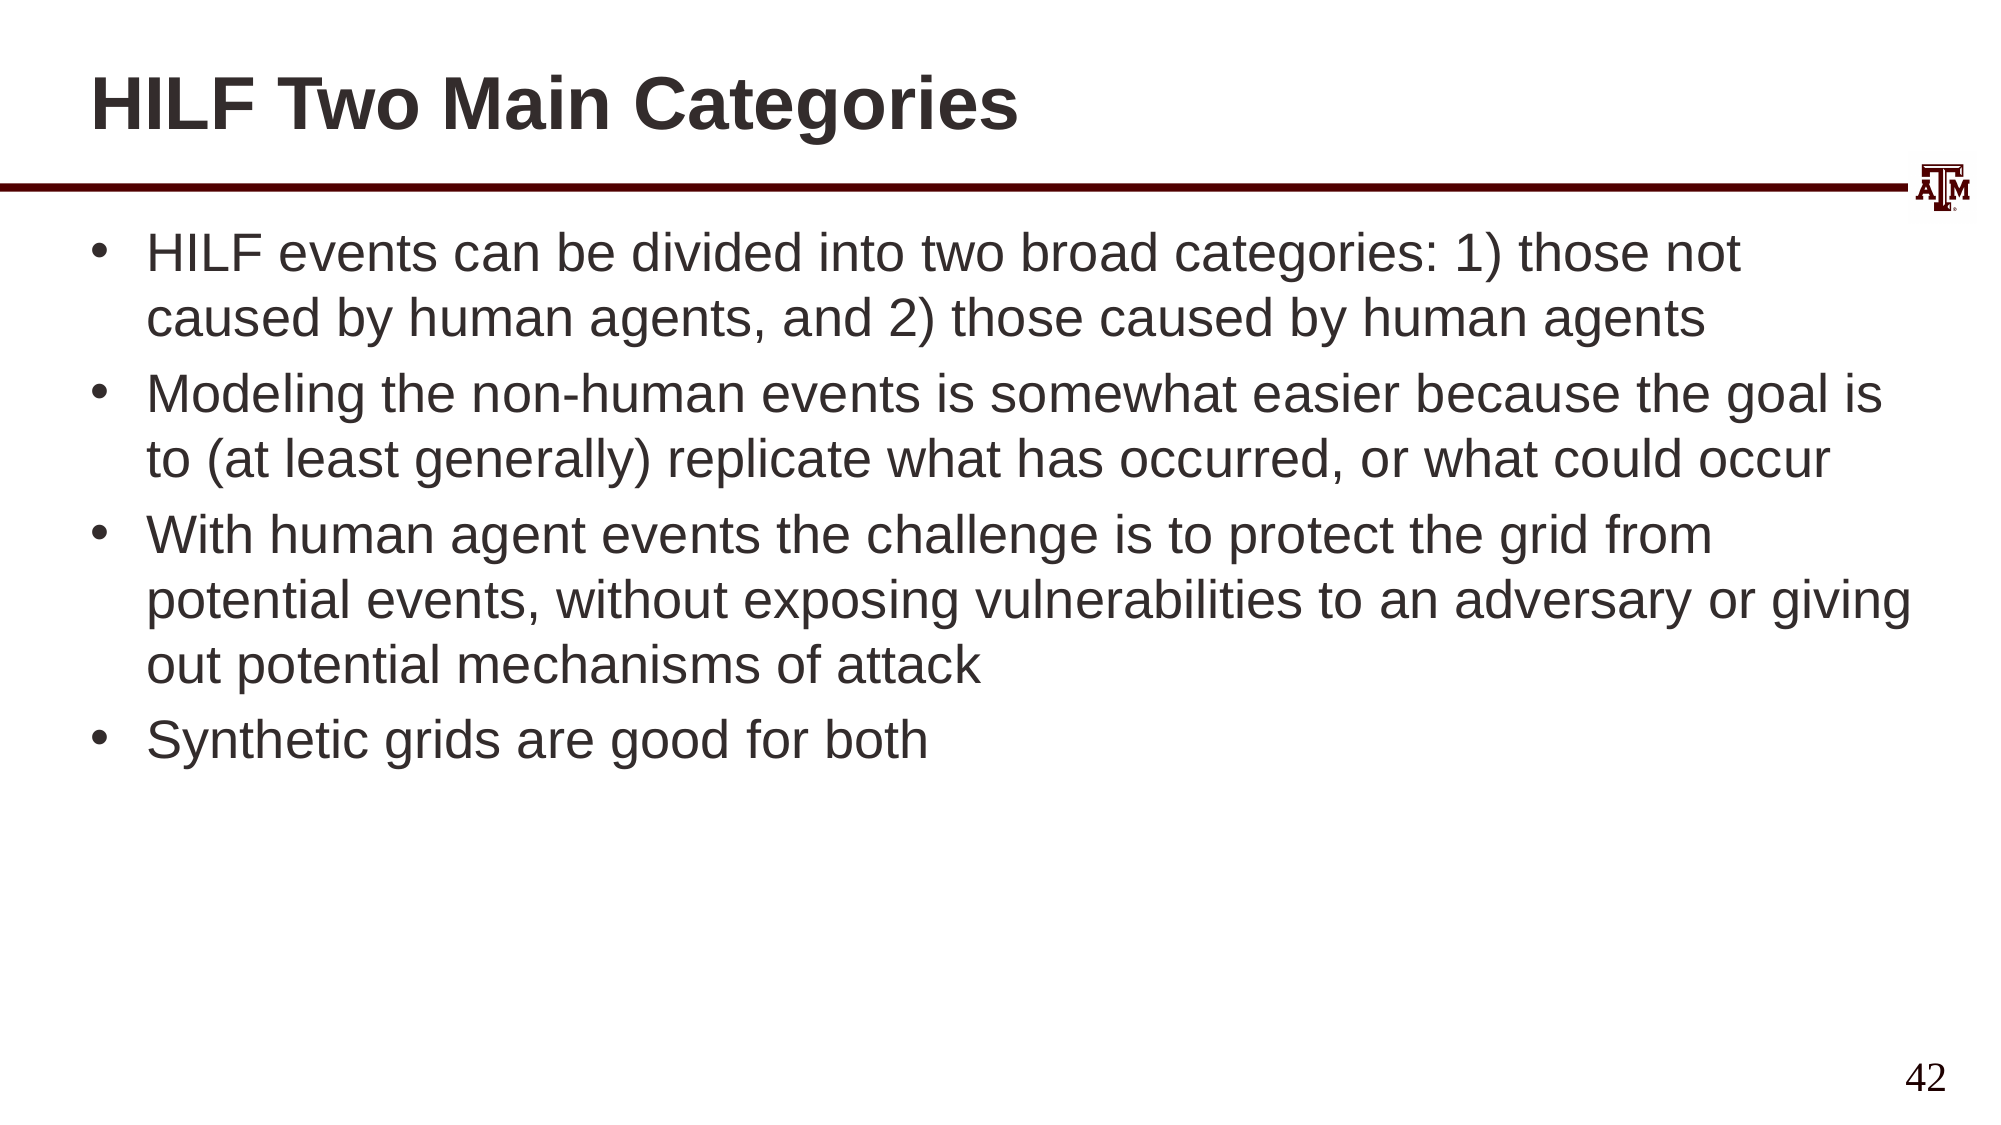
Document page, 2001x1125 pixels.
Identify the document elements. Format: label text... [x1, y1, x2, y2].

list HILF events can be divided into two broad categories: 1) those not caused by human agents, and 2) those caused by human agents Modeling the non-human events is somewhat easier because the goal is to (at least generally) replicate what has occurred, or what could occur With human agent events the challenge is to protect the grid from potential events, without exposing vulnerabilities to an adversary or giving out potential mechanisms of attack Synthetic grids are good for both [75, 210, 1933, 999]
slide_number 41 [1824, 1037, 1963, 1113]
picture [1908, 151, 1977, 224]
title HILF Two Main Categories [75, 11, 1875, 188]
